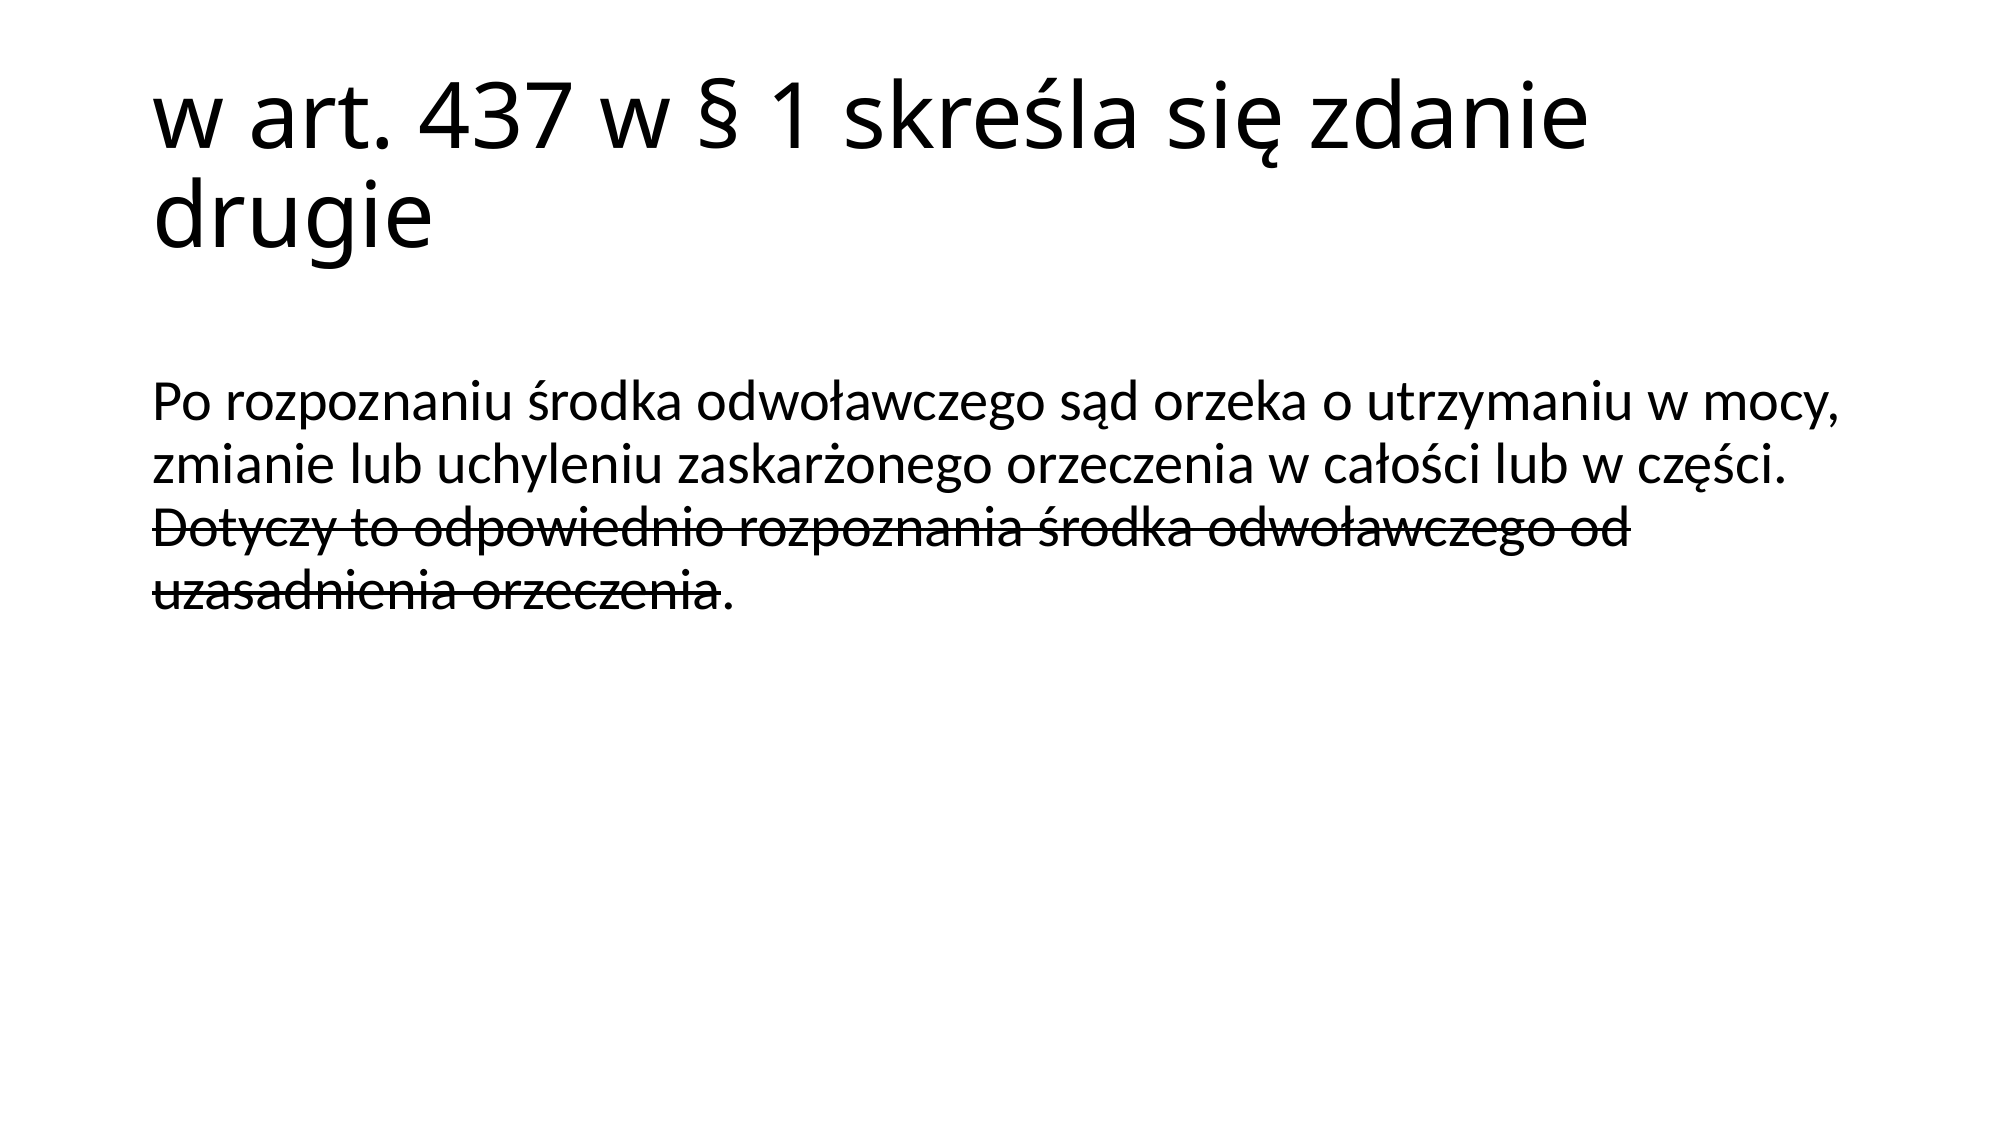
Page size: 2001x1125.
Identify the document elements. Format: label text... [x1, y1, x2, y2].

title w art. 437 w § 1 skreśla się zdanie drugie [137, 59, 1863, 278]
list Po rozpoznaniu środka odwoławczego sąd orzeka o utrzymaniu w mocy, zmianie lub uchyleniu zaskarżonego orzeczenia w całości lub w części. Dotyczy to odpowiednio rozpoznania środka odwoławczego od uzasadnienia orzeczenia. [137, 299, 1863, 1014]
